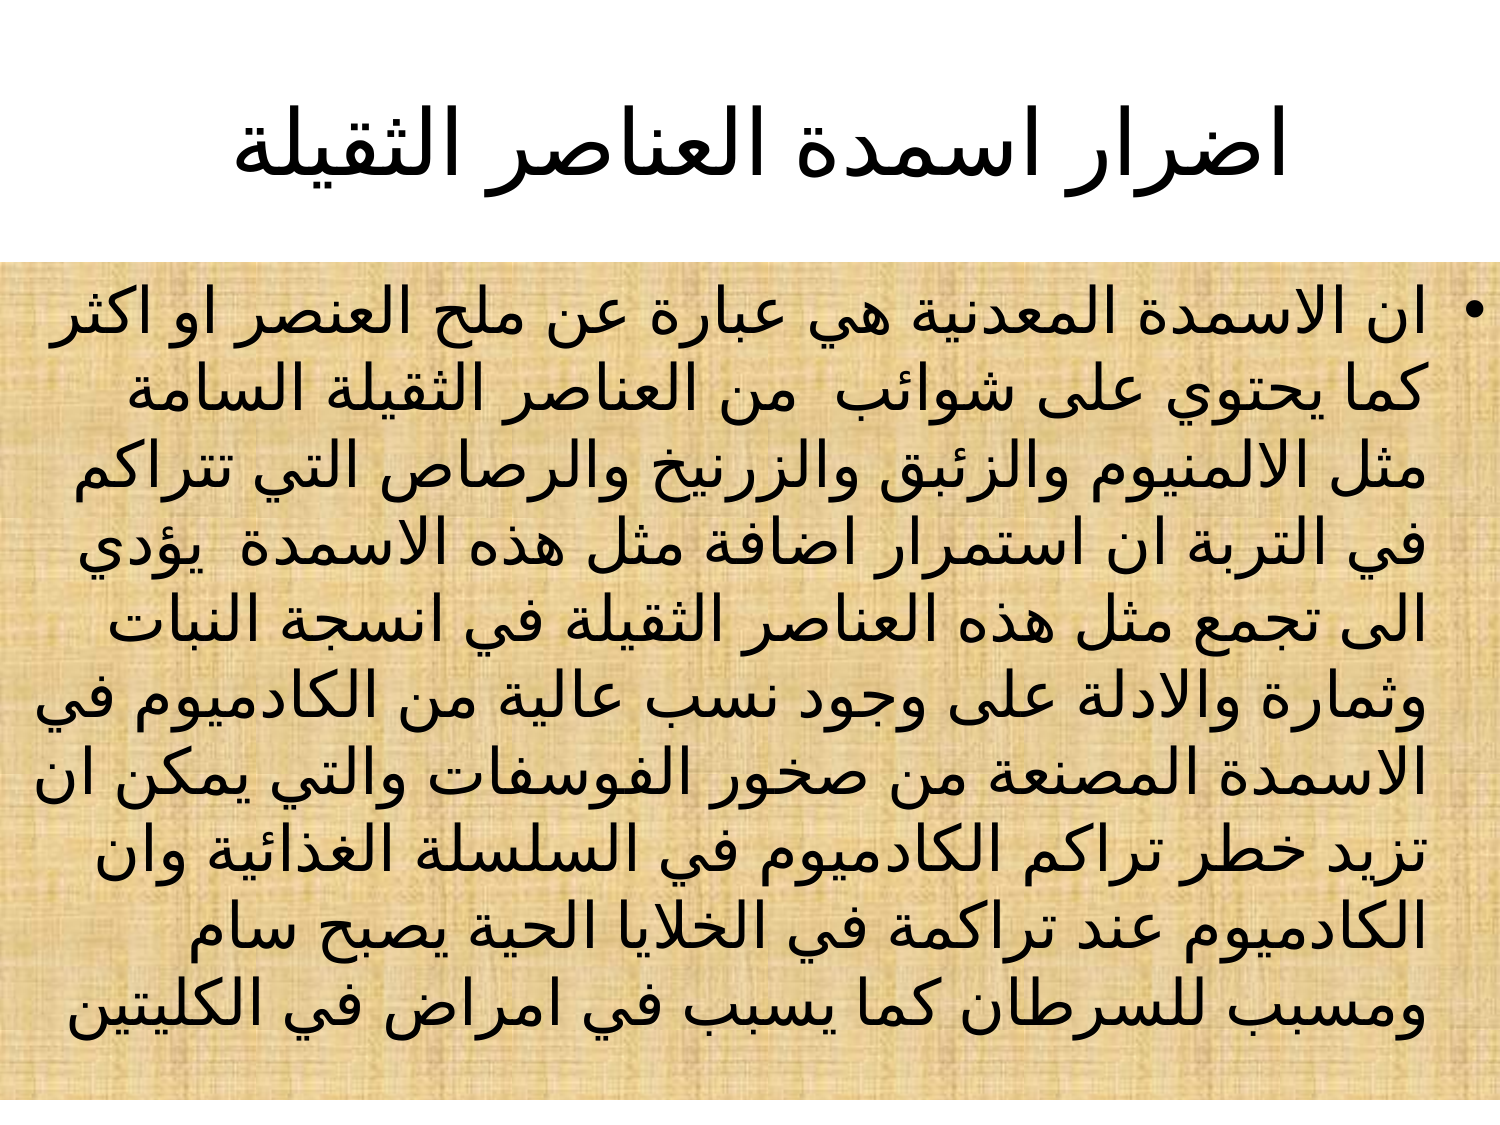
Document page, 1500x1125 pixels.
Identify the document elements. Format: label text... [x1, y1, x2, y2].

title اضرار اسمدة العناصر الثقيلة [75, 45, 1425, 233]
list ان الاسمدة المعدنية هي عبارة عن ملح العنصر او اكثر كما يحتوي على شوائب من العناصر الثقيلة السامة مثل الالمنيوم والزئبق والزرنيخ والرصاص التي تتراكم في التربة ان استمرار اضافة مثل هذه الاسمدة يؤدي الى تجمع مثل هذه العناصر الثقيلة في انسجة النبات وثمارة والادلة على وجود نسب عالية من الكادميوم في الاسمدة المصنعة من صخور الفوسفات والتي يمكن ان تزيد خطر تراكم الكادميوم في السلسلة الغذائية وان الكادميوم عند تراكمة في الخلايا الحية يصبح سام ومسبب للسرطان كما يسبب في امراض في الكليتين [0, 262, 1500, 1100]
